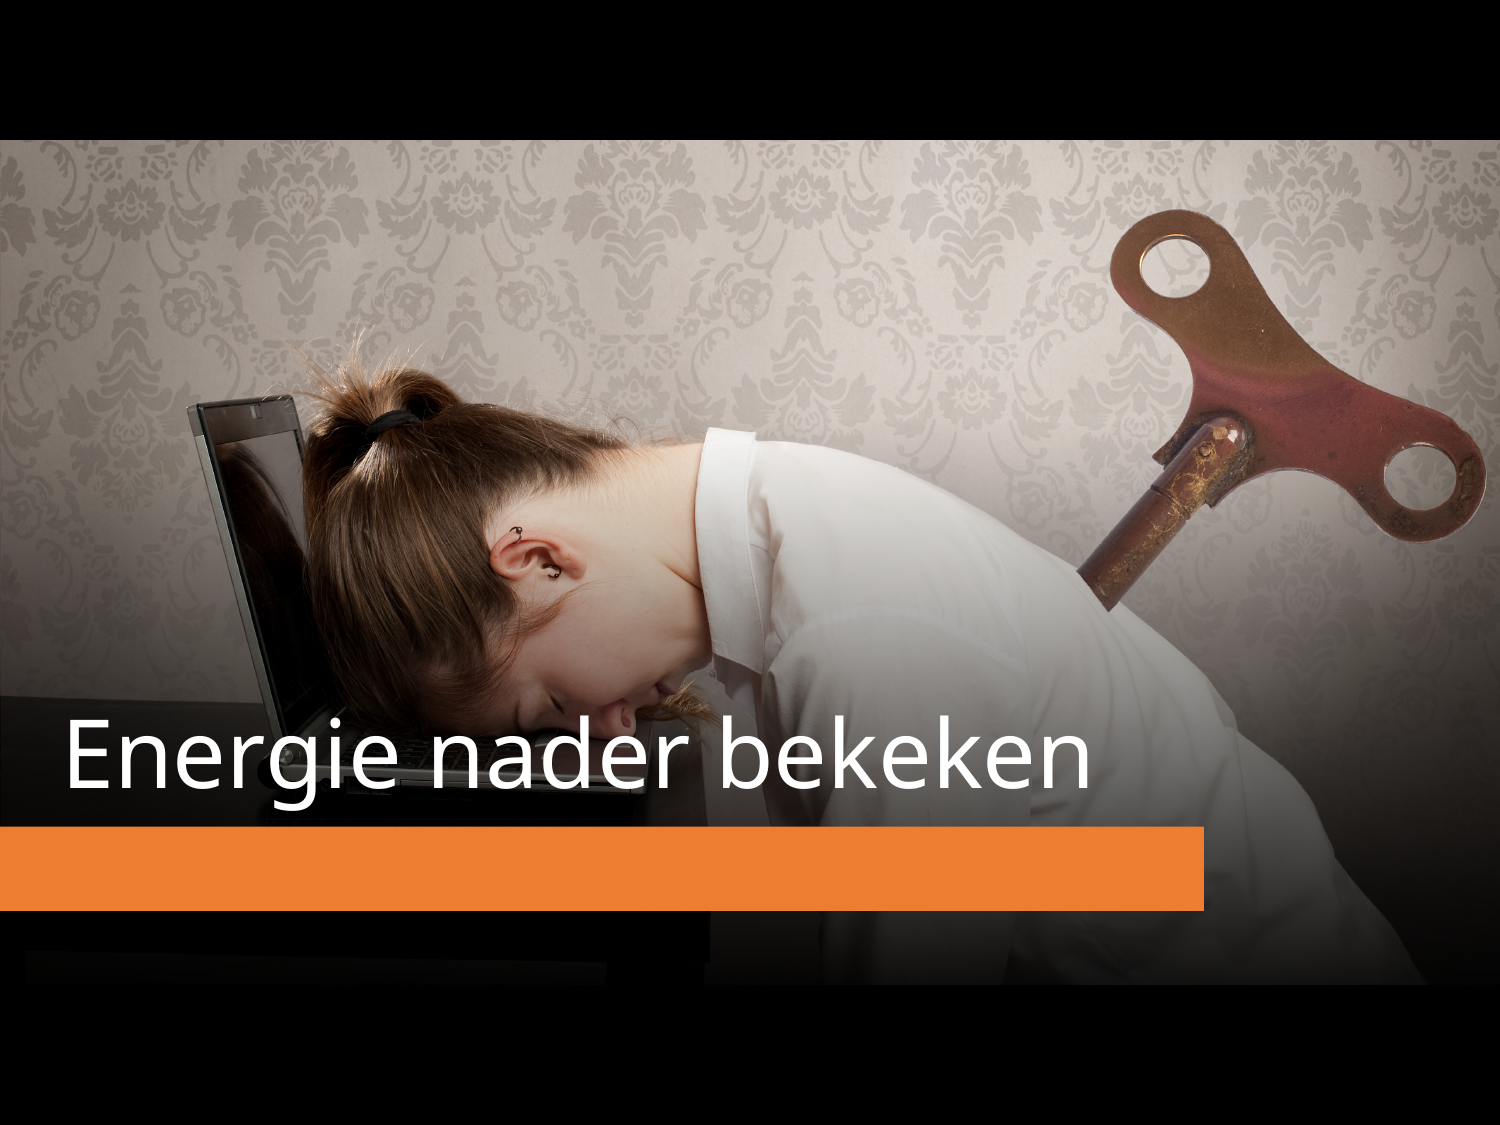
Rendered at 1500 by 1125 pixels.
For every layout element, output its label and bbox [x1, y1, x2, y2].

list [0, 140, 1500, 985]
